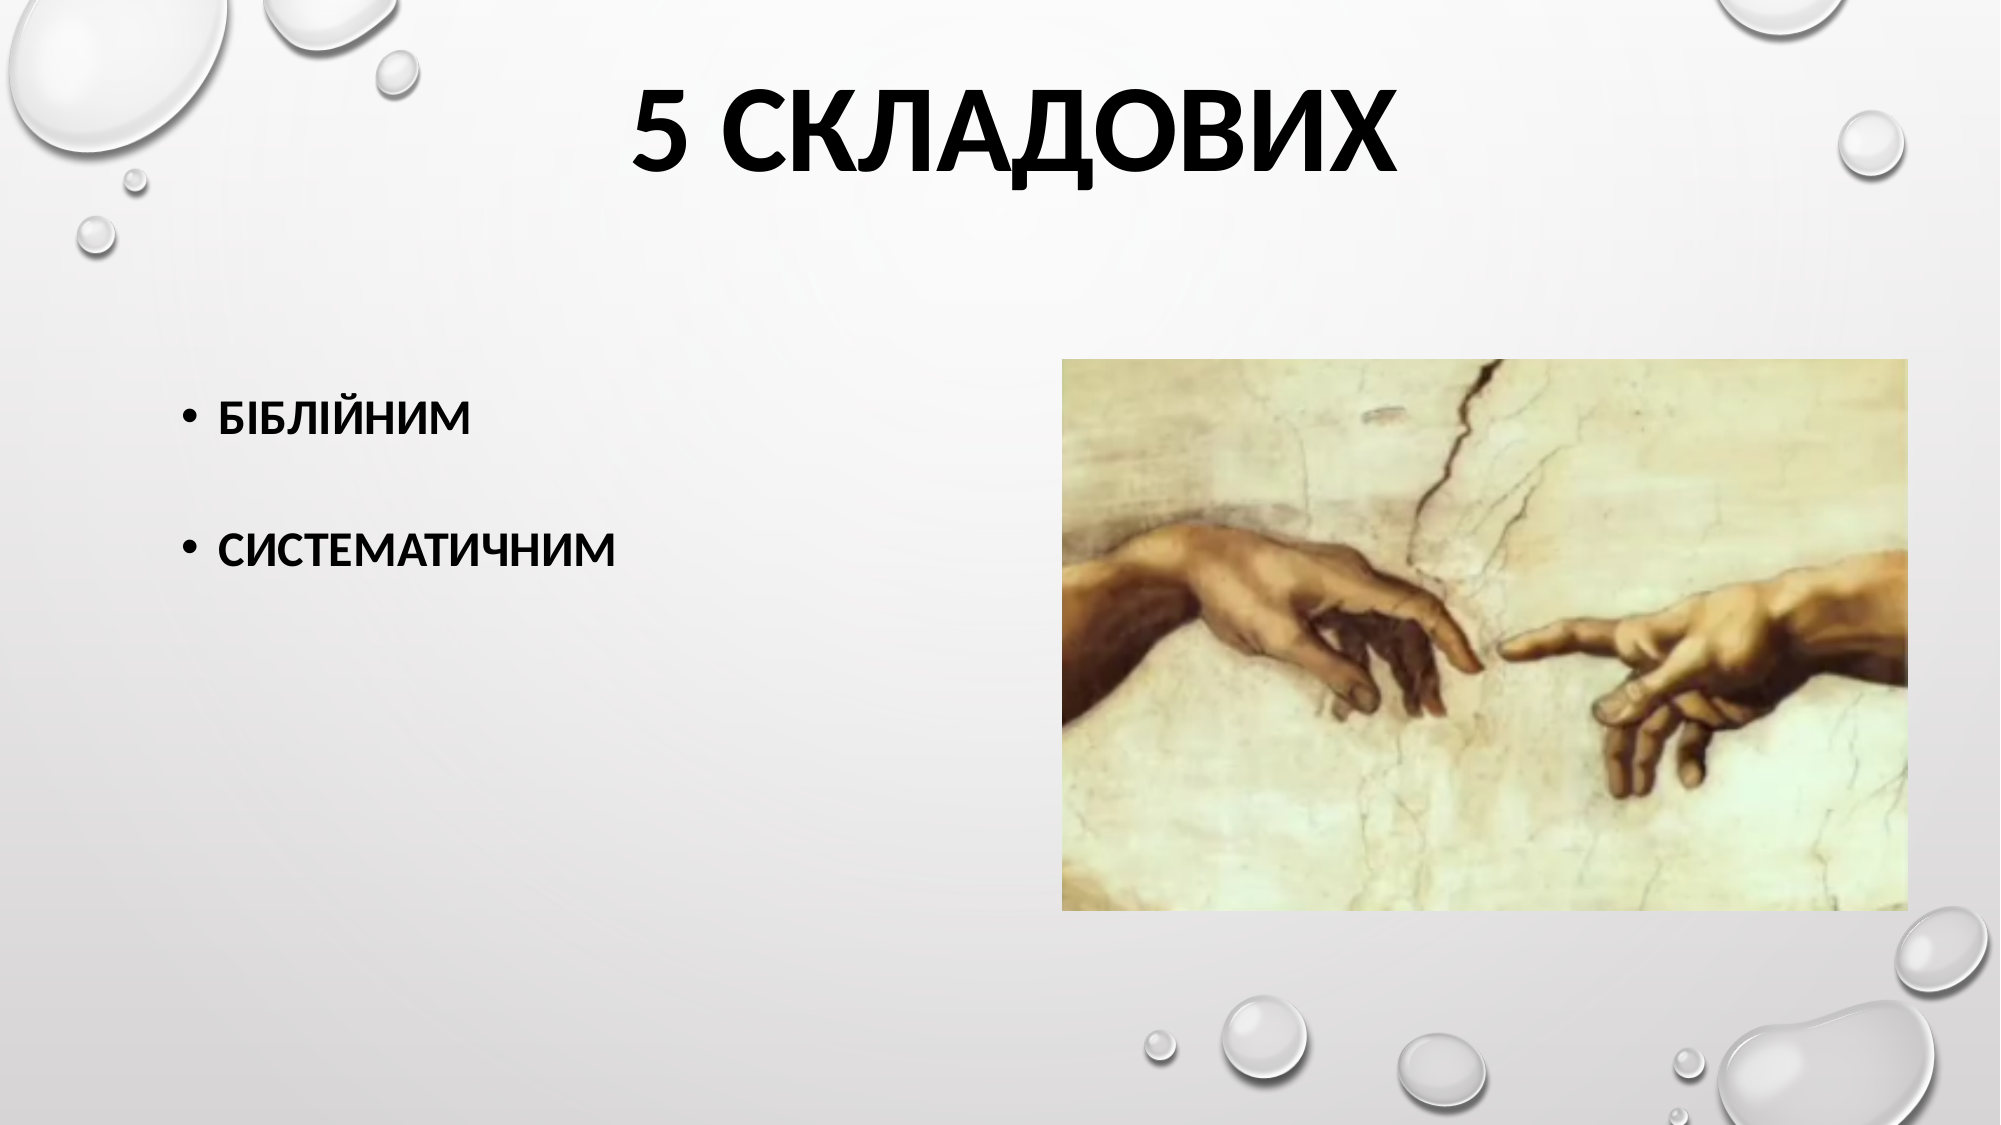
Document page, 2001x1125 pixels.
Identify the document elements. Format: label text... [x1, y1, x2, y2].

title 5 складових [149, 0, 1851, 262]
list Біблійним Систематичним [166, 347, 966, 1046]
picture [0, 0, 2000, 1125]
